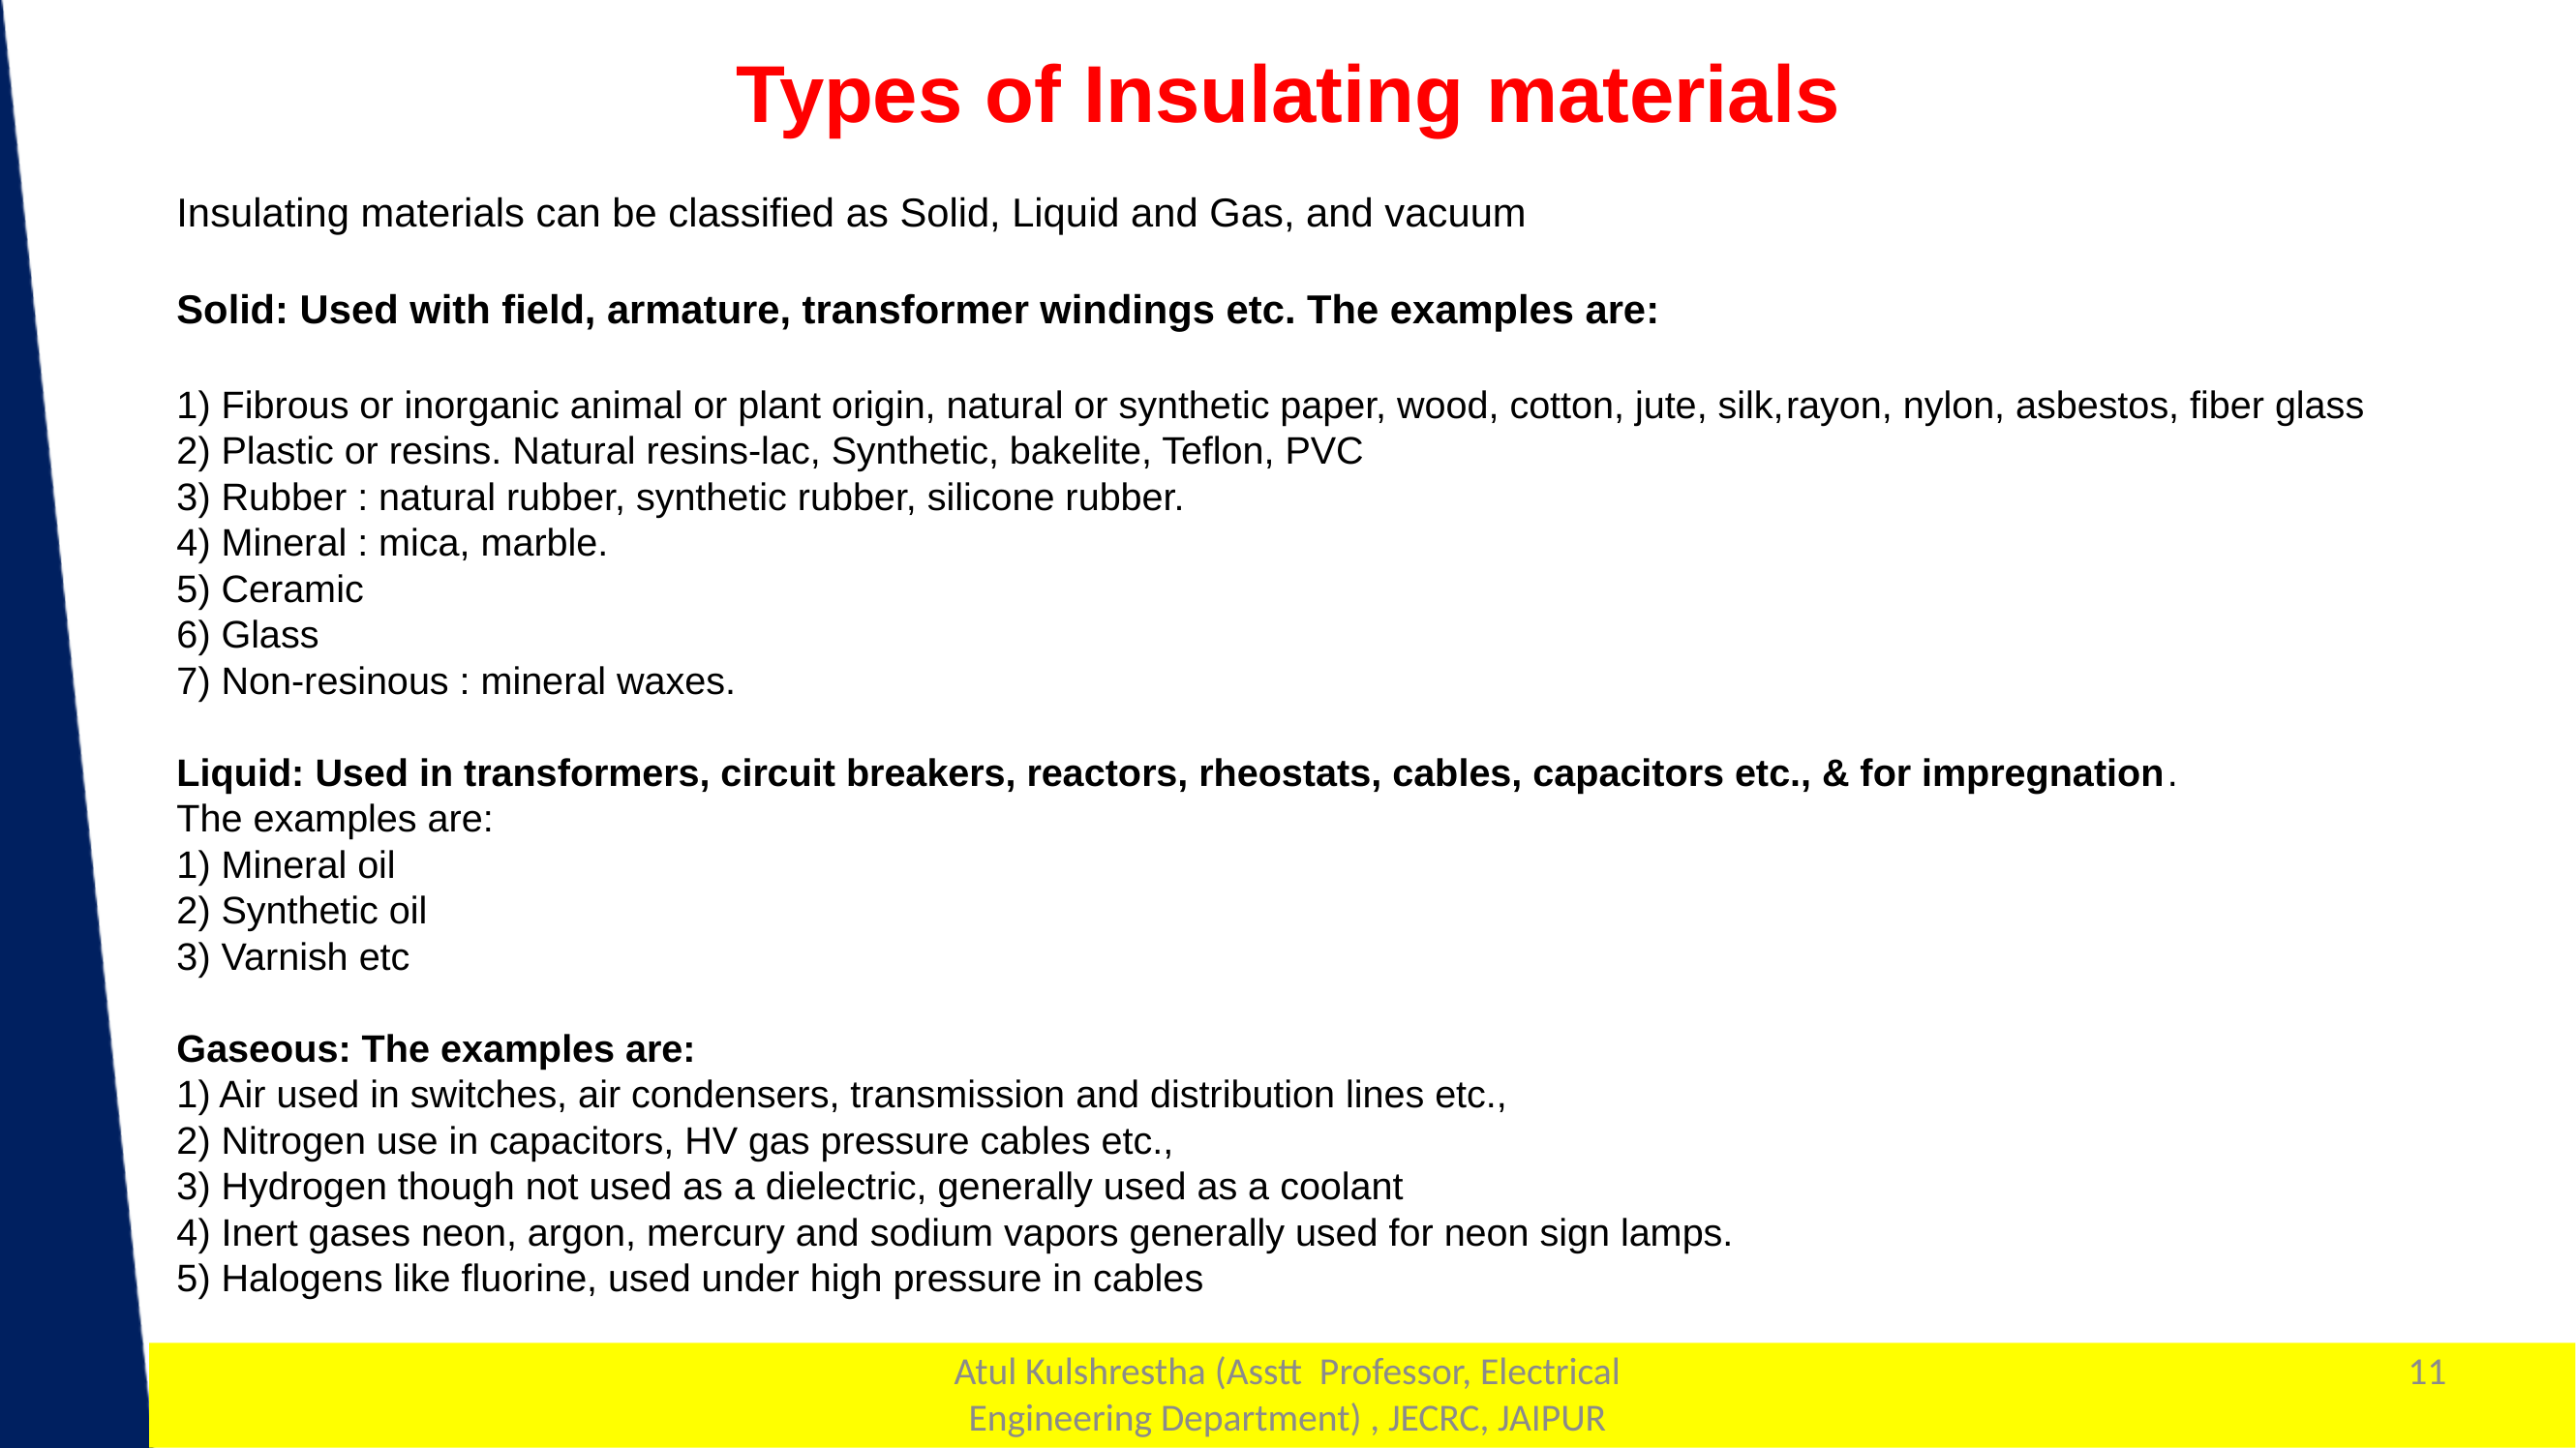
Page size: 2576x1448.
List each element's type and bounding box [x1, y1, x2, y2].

text_box [0, 0, 2576, 1448]
